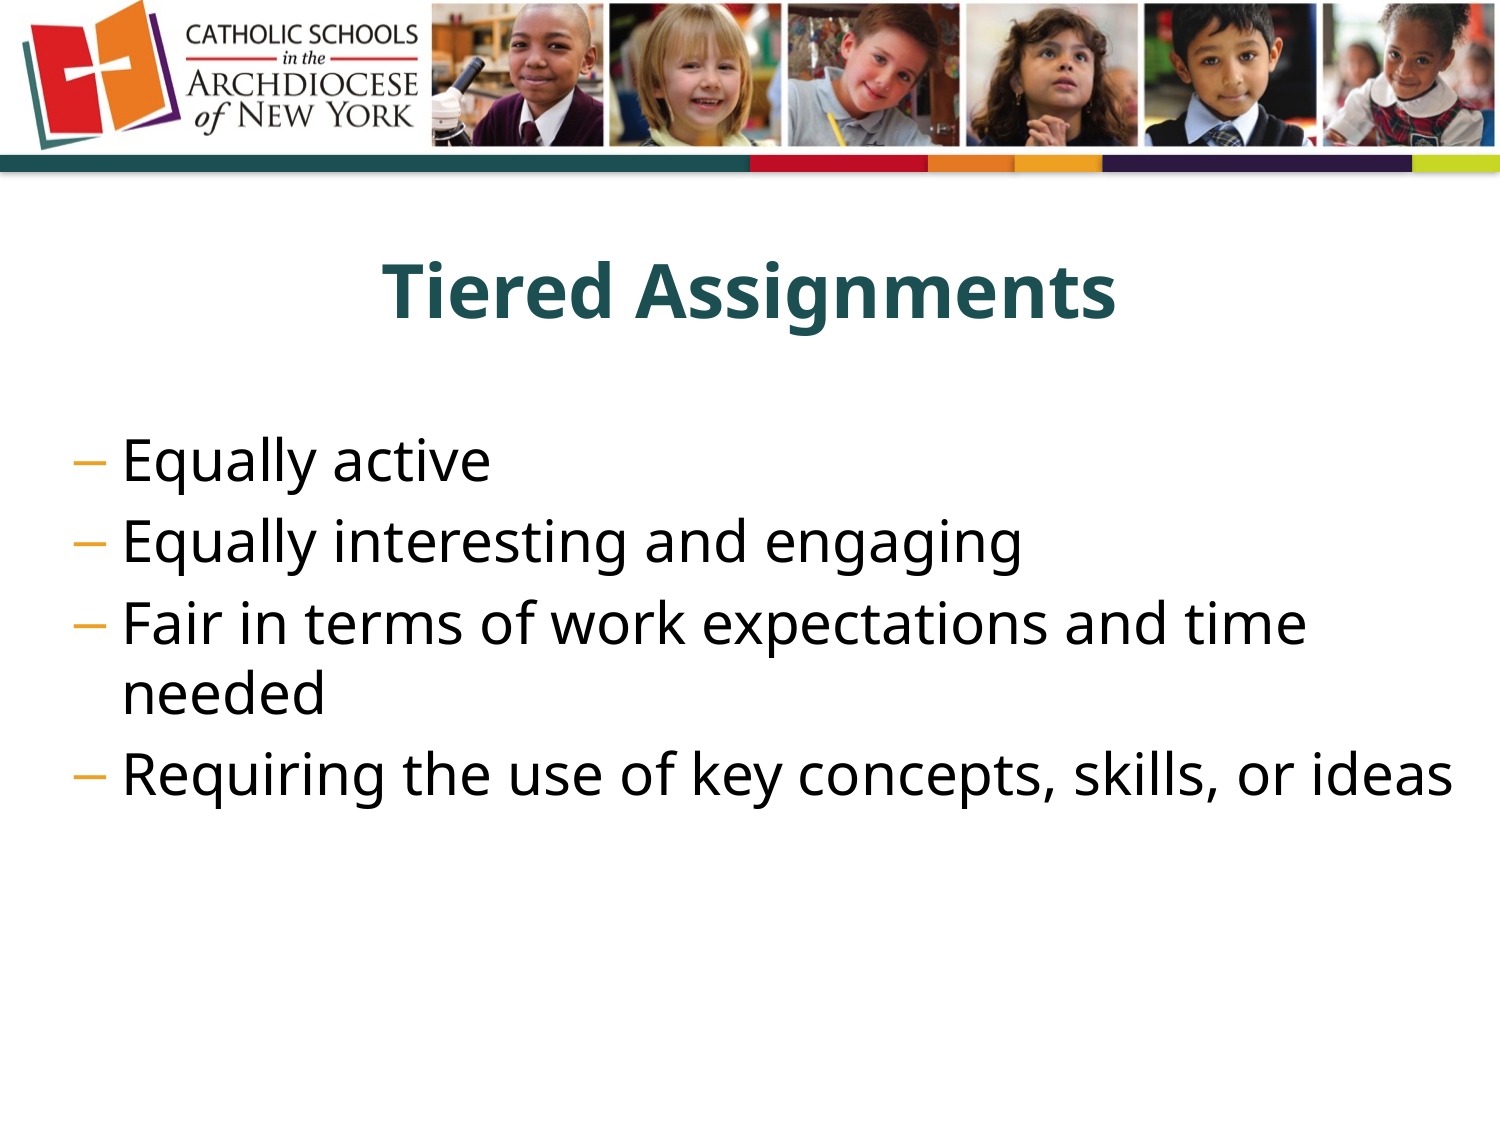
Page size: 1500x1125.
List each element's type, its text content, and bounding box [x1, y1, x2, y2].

list Equally active Equally interesting and engaging Fair in terms of work expectations and time needed Requiring the use of key concepts, skills, or ideas [12, 415, 1475, 1088]
title Tiered Assignments [24, 197, 1475, 341]
picture [17, 0, 1500, 154]
